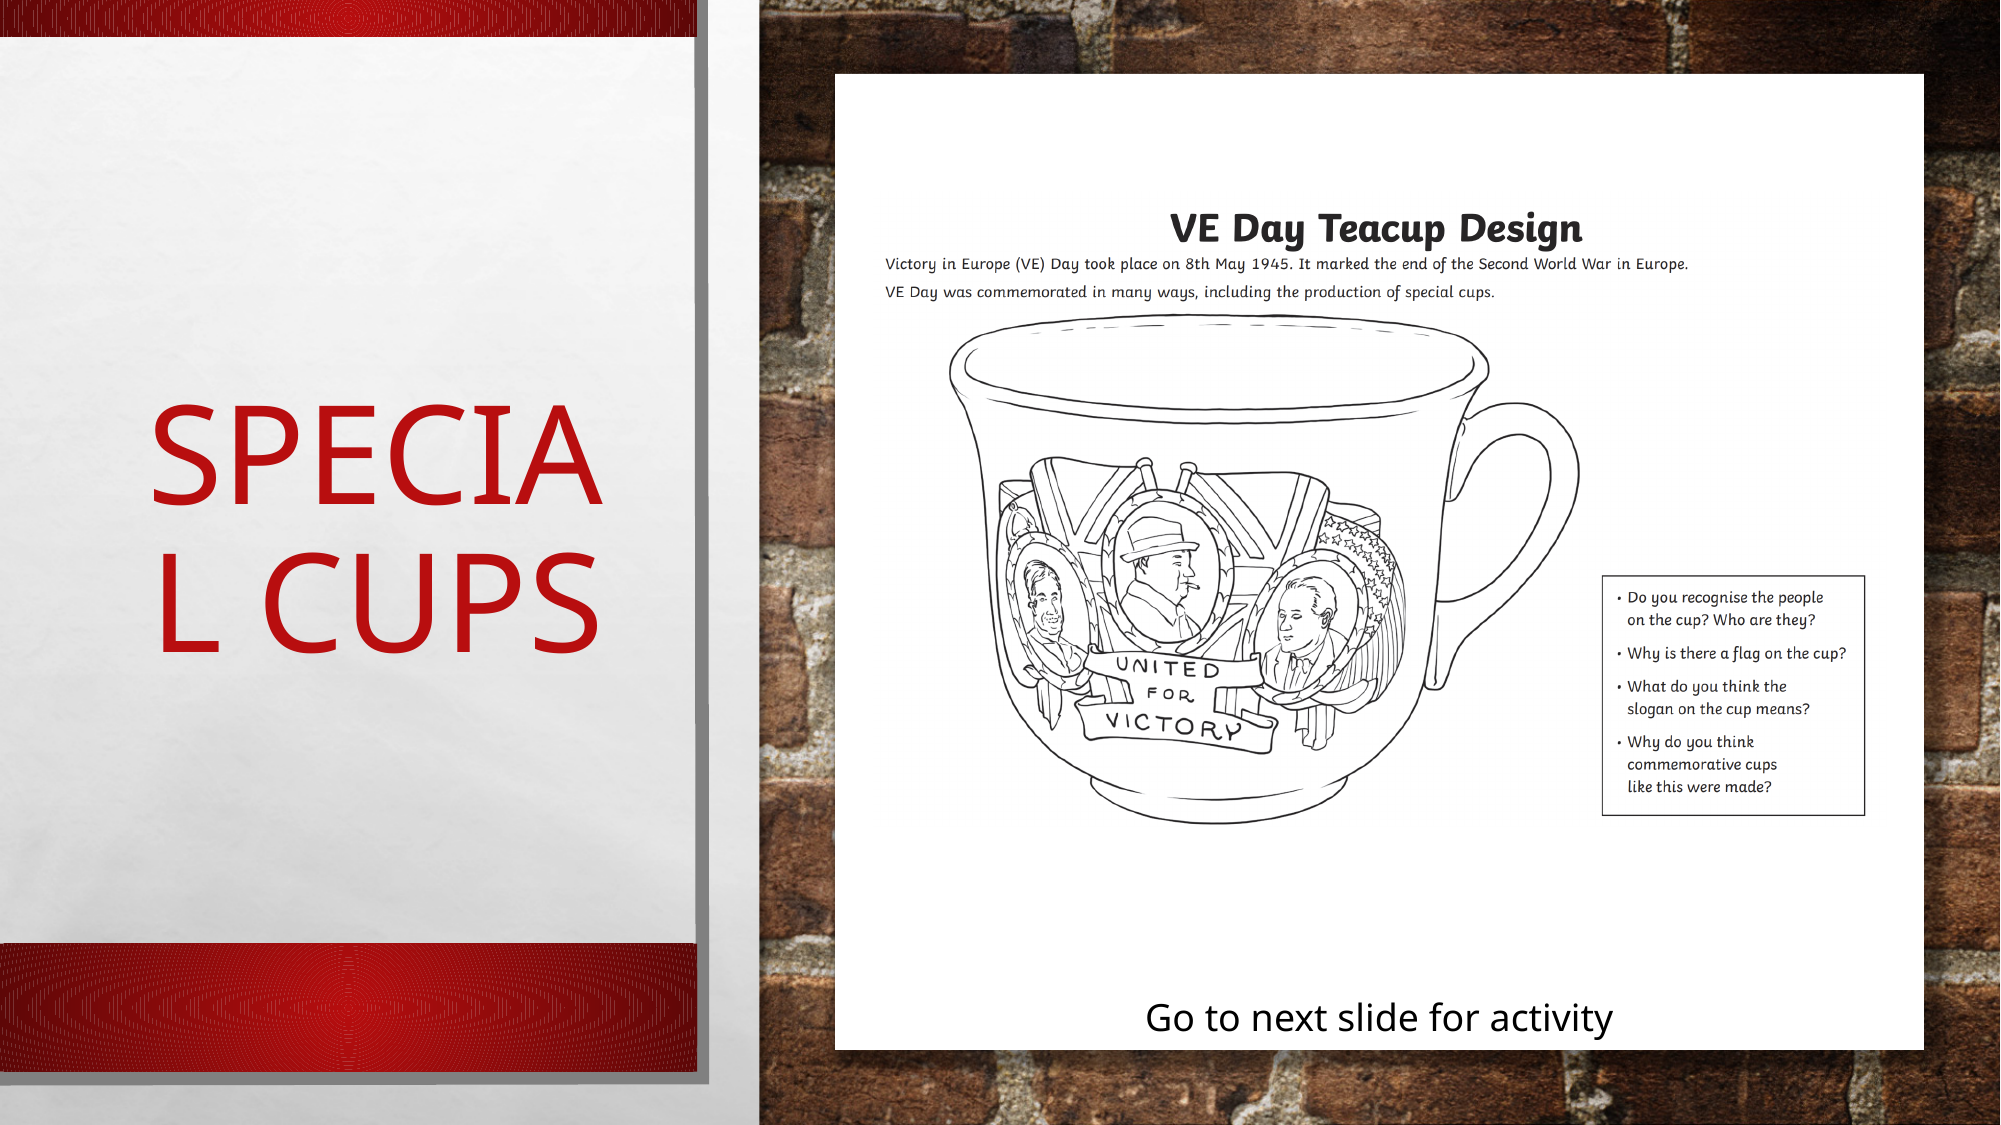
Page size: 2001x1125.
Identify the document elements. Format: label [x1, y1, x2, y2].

picture [0, 0, 2000, 1125]
list [872, 190, 1887, 827]
